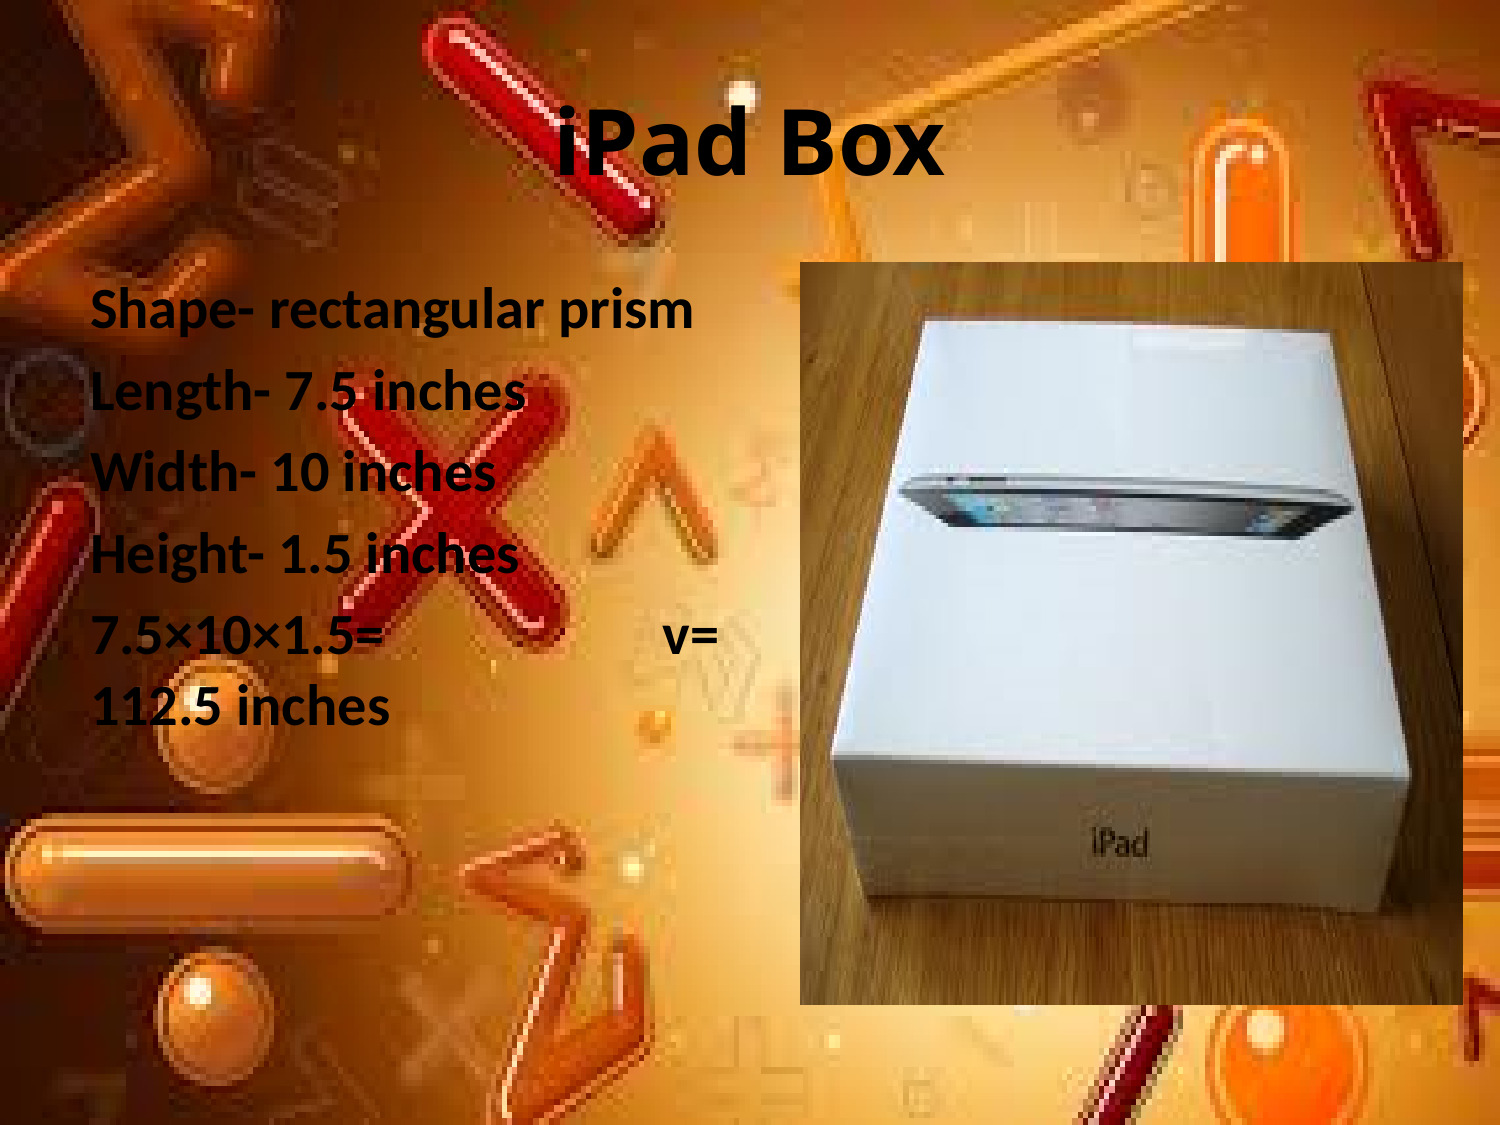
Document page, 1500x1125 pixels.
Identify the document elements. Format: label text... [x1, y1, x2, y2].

title iPad Box [75, 45, 1425, 233]
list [799, 262, 1463, 1006]
list Shape- rectangular prism Length- 7.5 inches Width- 10 inches Height- 1.5 inches 7.5×10×1.5= v= 112.5 inches [75, 262, 738, 1005]
picture [0, 0, 1500, 1125]
